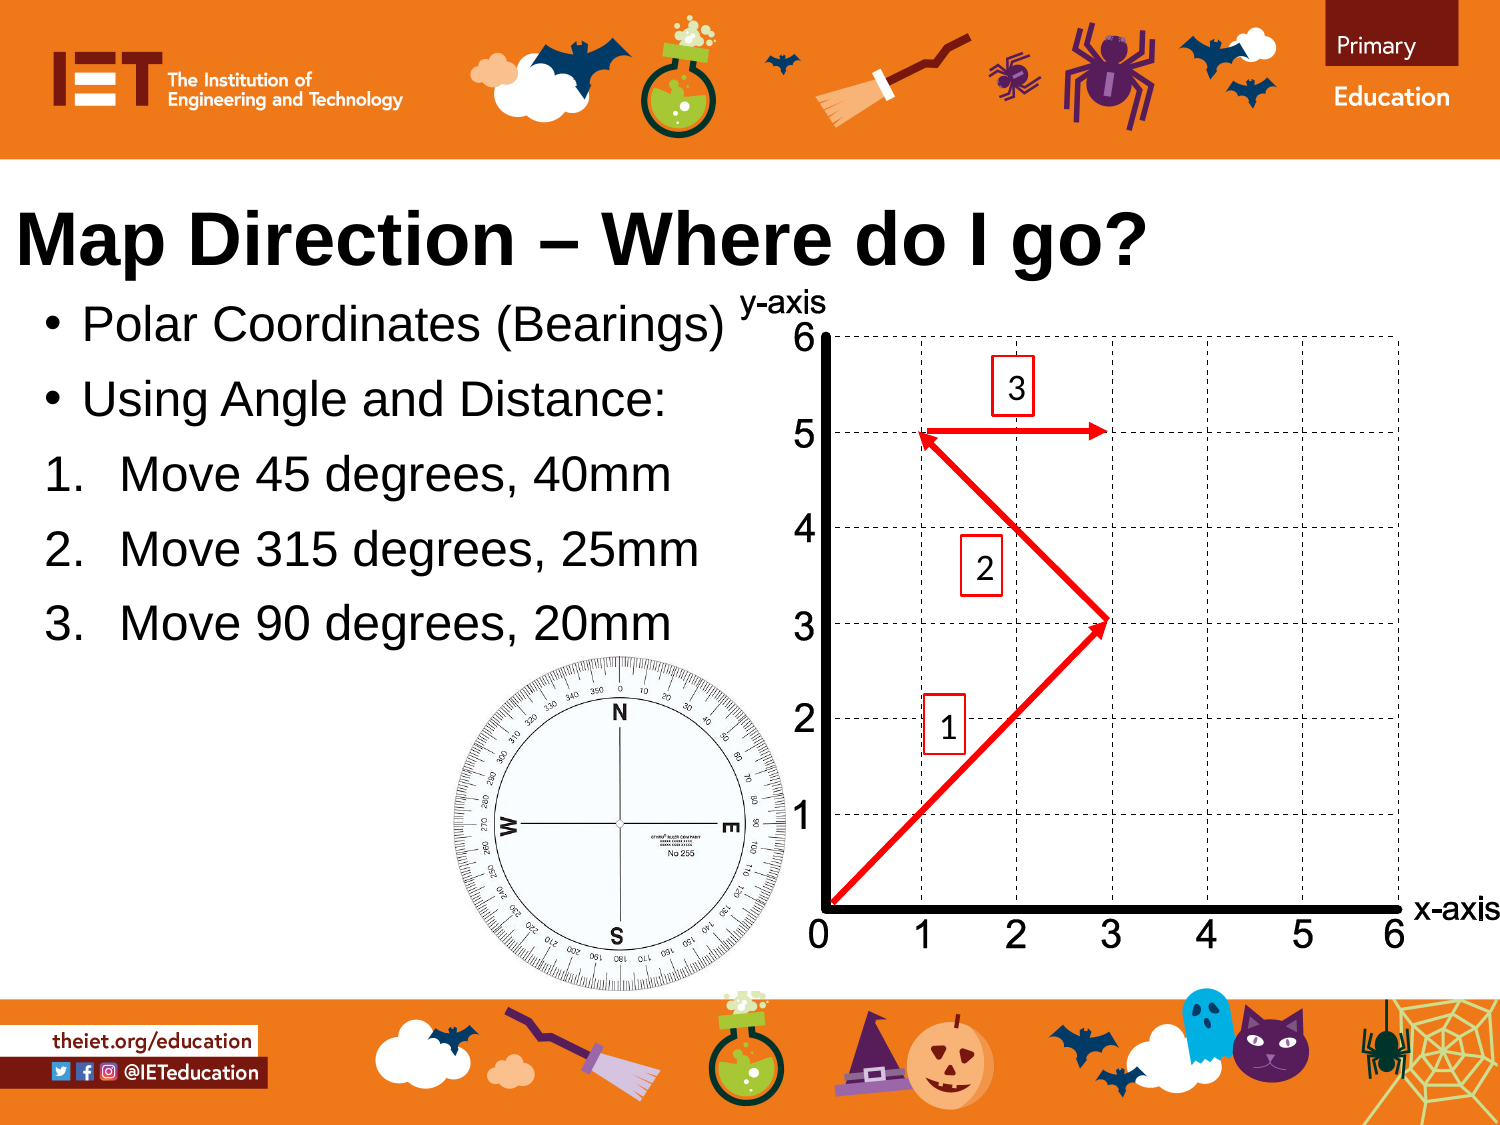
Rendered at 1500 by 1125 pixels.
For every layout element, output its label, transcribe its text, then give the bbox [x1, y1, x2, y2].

title Map Direction – Where do I go? [0, 165, 1294, 318]
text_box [918, 431, 1108, 621]
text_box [832, 620, 1108, 904]
list Polar Coordinates (Bearings) Using Angle and Distance: Move 45 degrees, 40mm Move 315 degrees, 25mm Move 90 degrees, 20mm [29, 290, 740, 673]
picture [0, 0, 1500, 1125]
